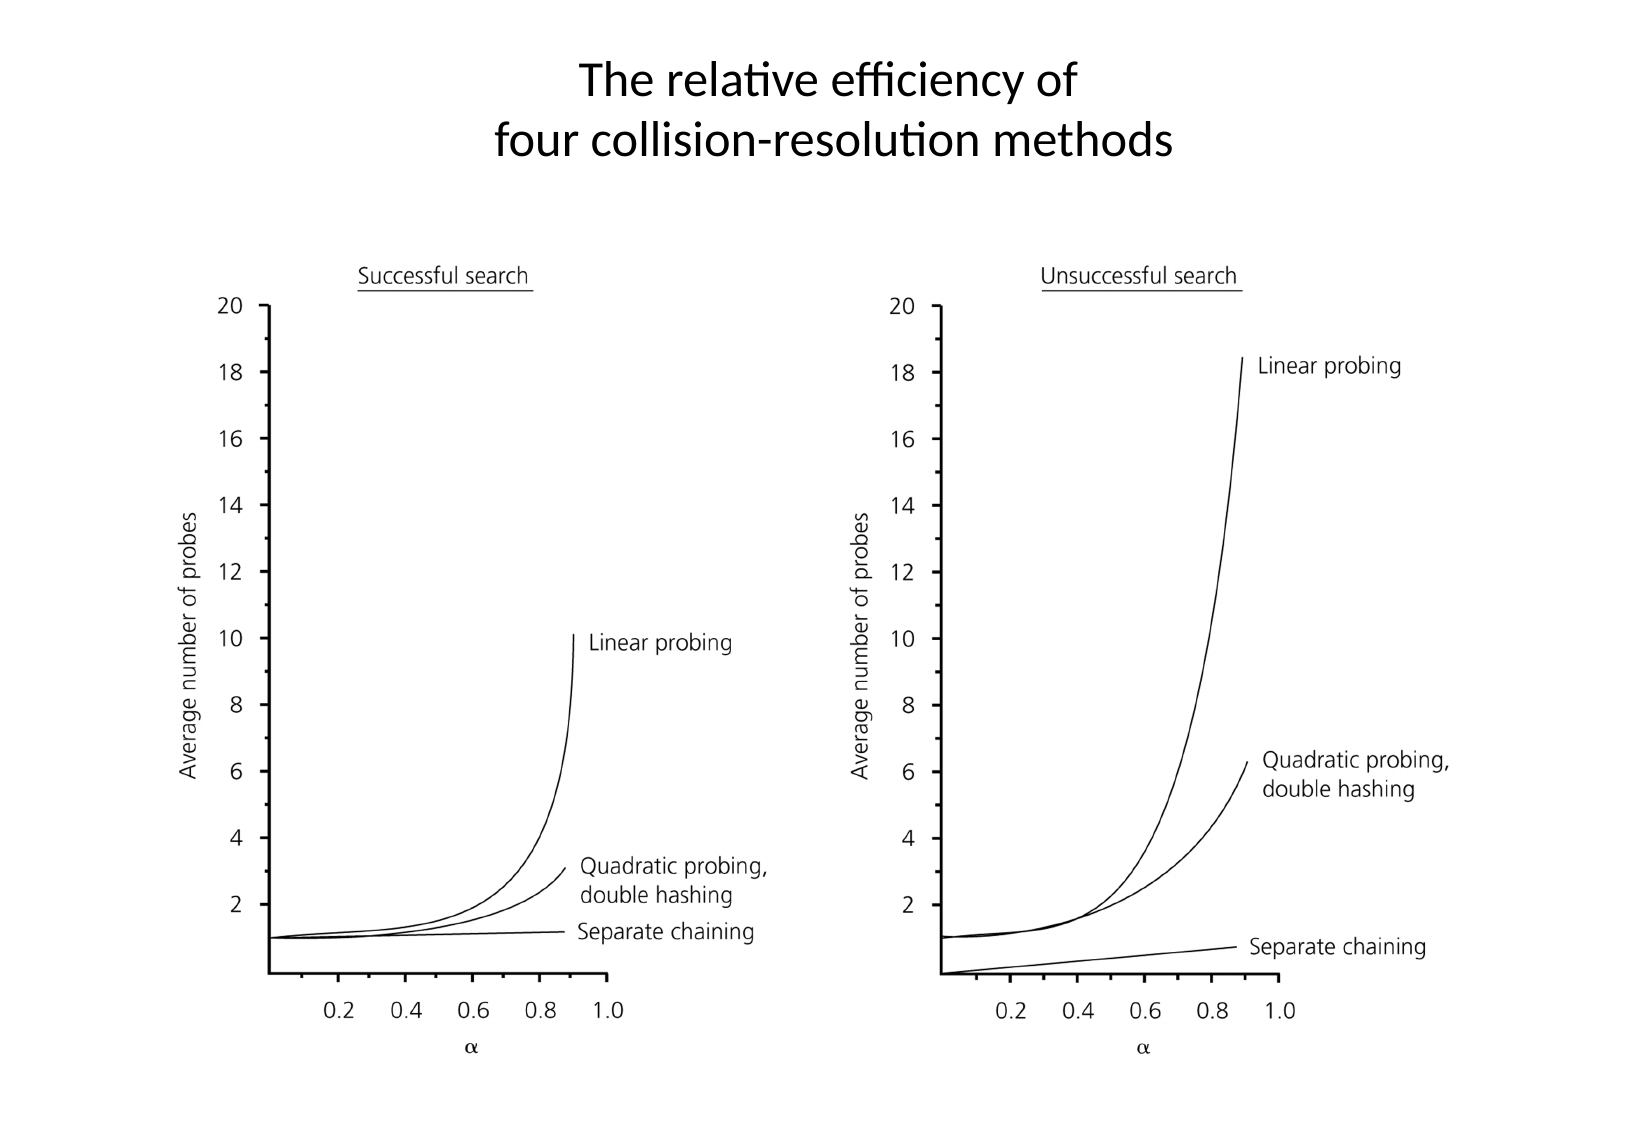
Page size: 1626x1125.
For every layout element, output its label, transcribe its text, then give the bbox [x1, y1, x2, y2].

title The relative efficiency of four collision-resolution methods [81, 37, 1588, 175]
picture [174, 262, 1451, 1059]
